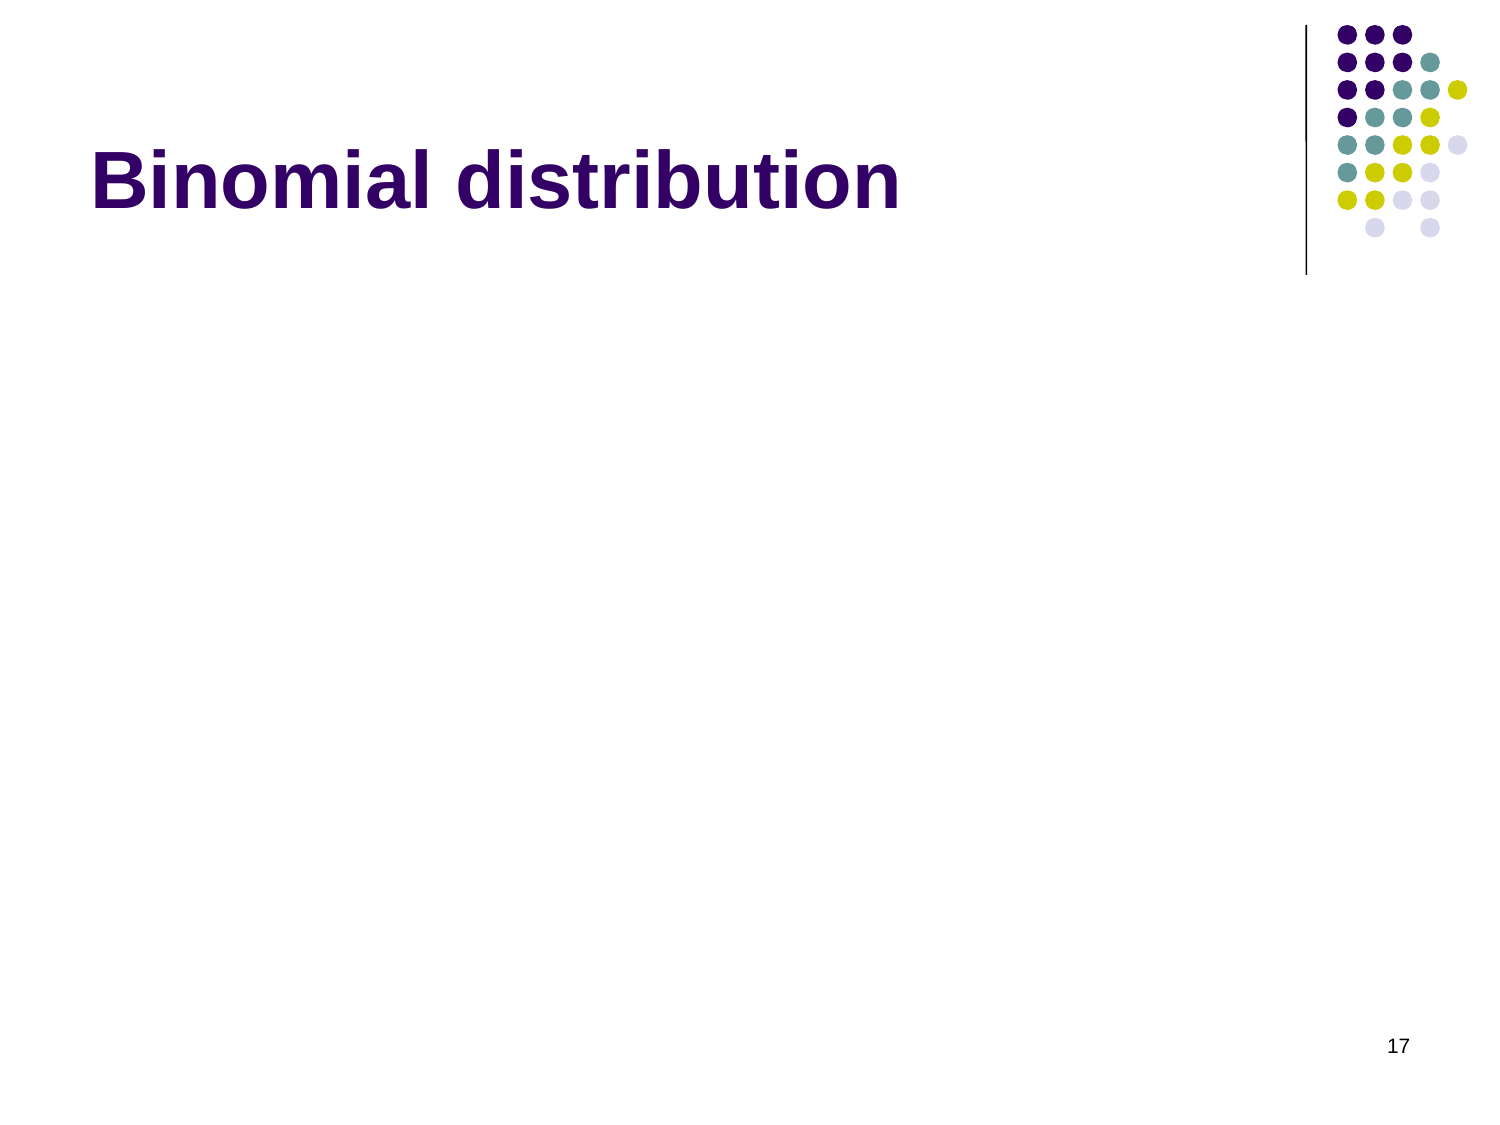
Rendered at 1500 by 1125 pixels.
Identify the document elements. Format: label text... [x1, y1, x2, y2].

slide_number 17 [1074, 1025, 1425, 1100]
title Binomial distribution [75, 20, 1313, 233]
